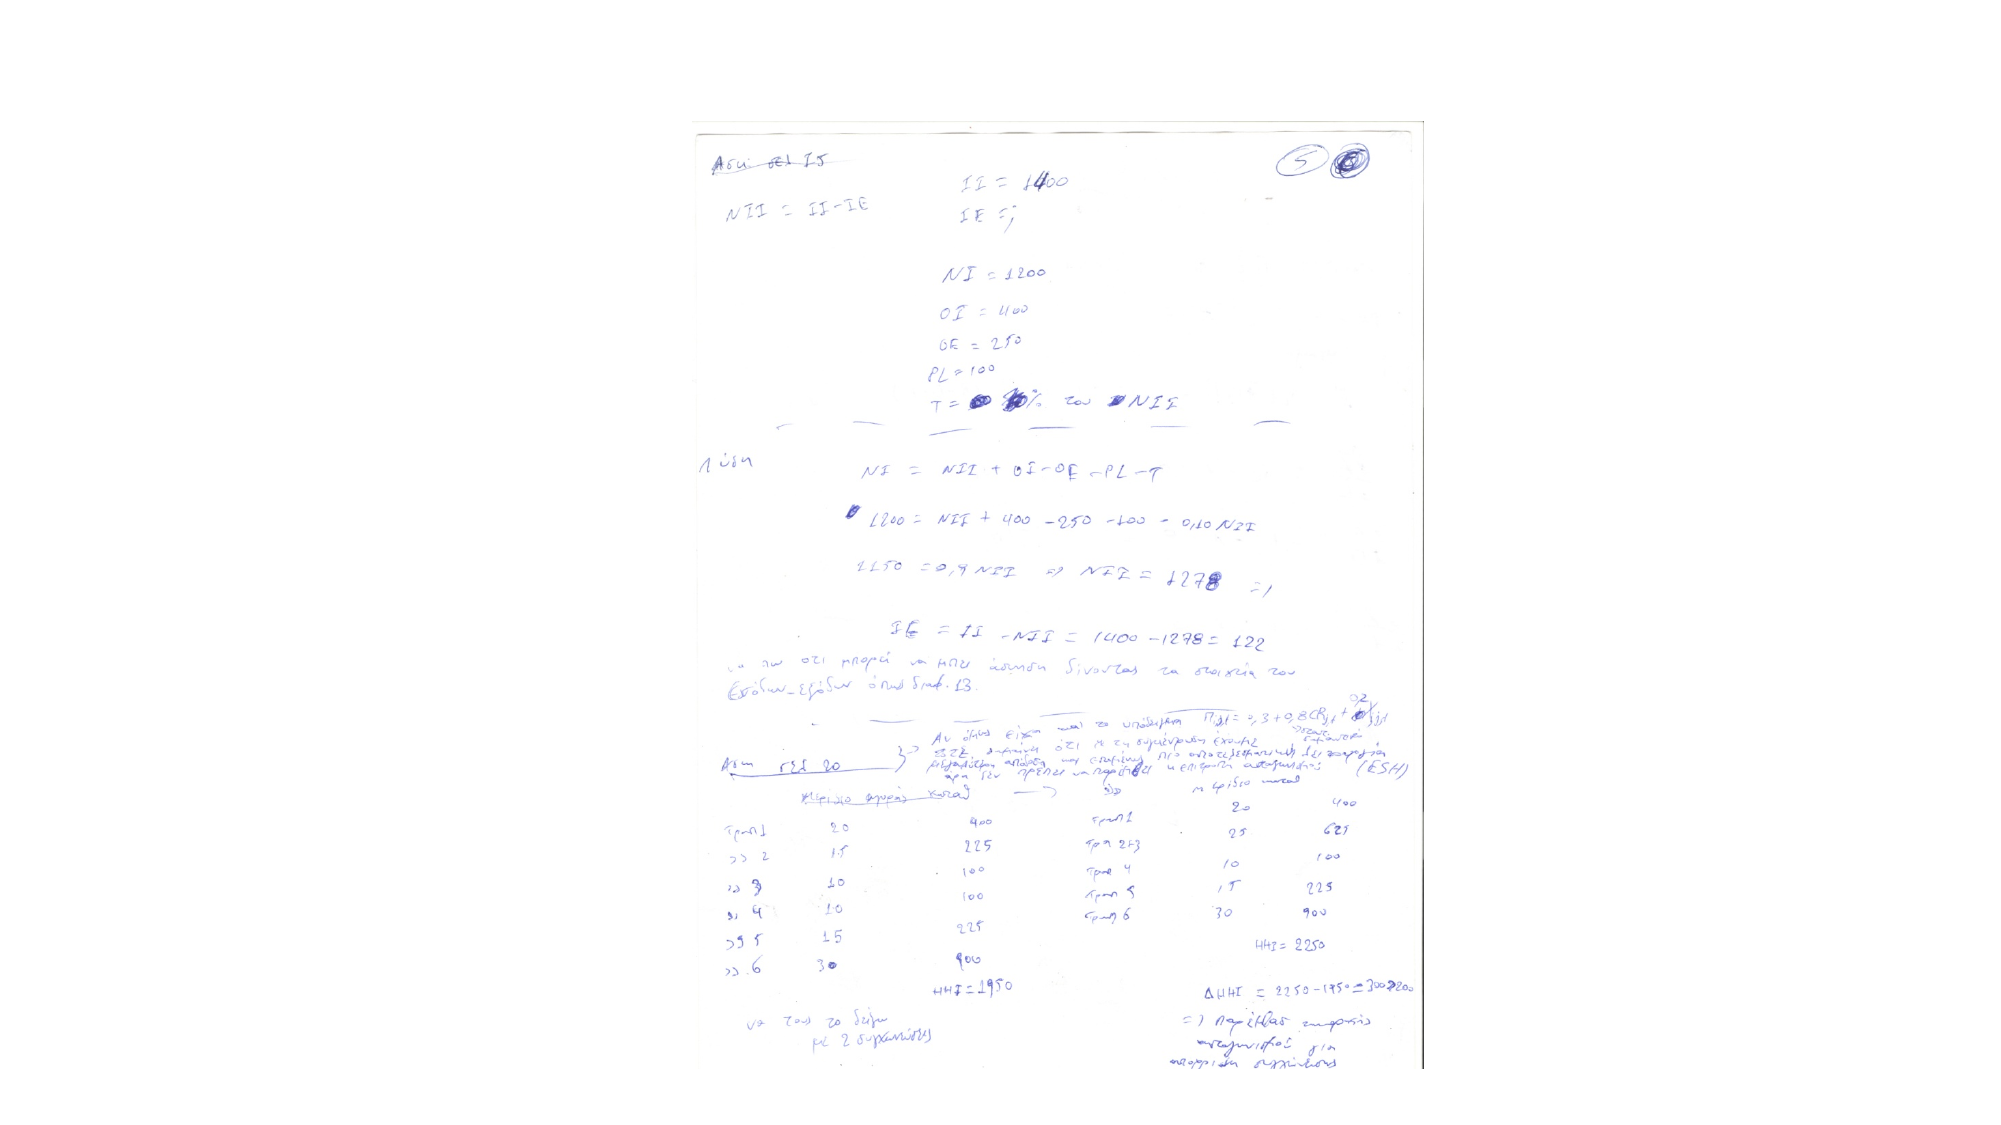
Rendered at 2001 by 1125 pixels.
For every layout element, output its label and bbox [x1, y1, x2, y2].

list [692, 121, 1424, 1069]
